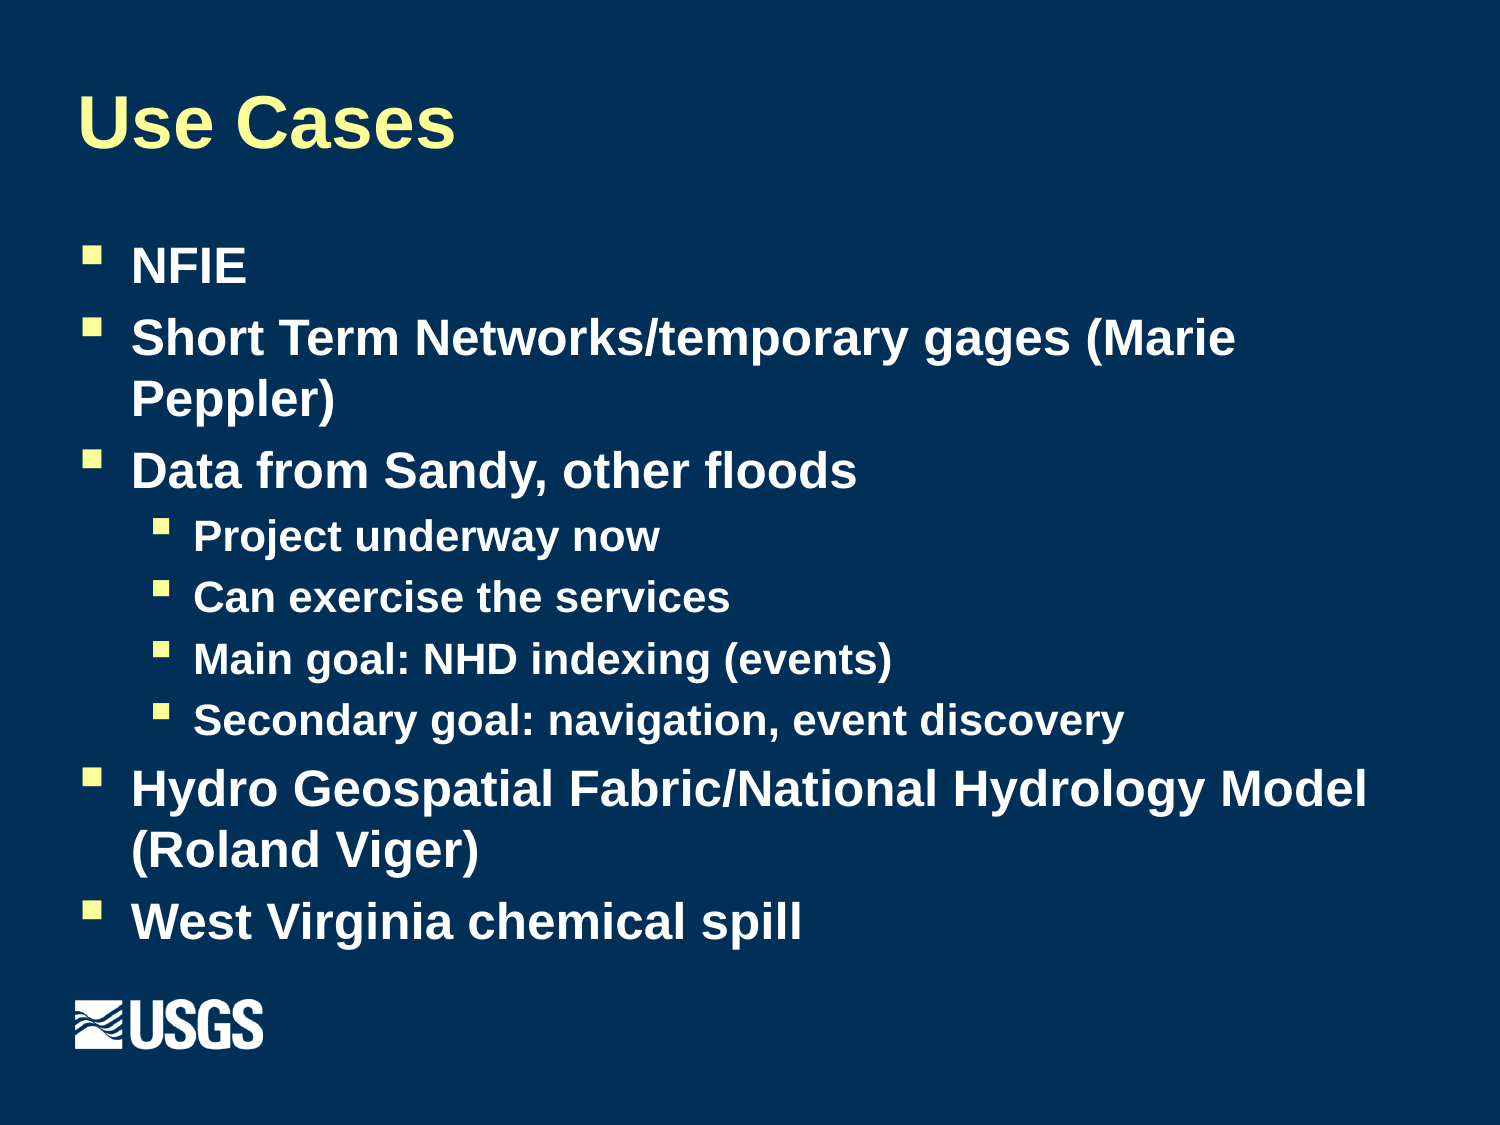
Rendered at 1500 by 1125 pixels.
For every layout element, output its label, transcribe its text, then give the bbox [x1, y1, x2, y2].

title Use Cases [62, 24, 1425, 213]
list NFIE Short Term Networks/temporary gages (Marie Peppler) Data from Sandy, other floods Project underway now Can exercise the services Main goal: NHD indexing (events) Secondary goal: navigation, event discovery Hydro Geospatial Fabric/National Hydrology Model (Roland Viger) West Virginia chemical spill [62, 224, 1425, 963]
